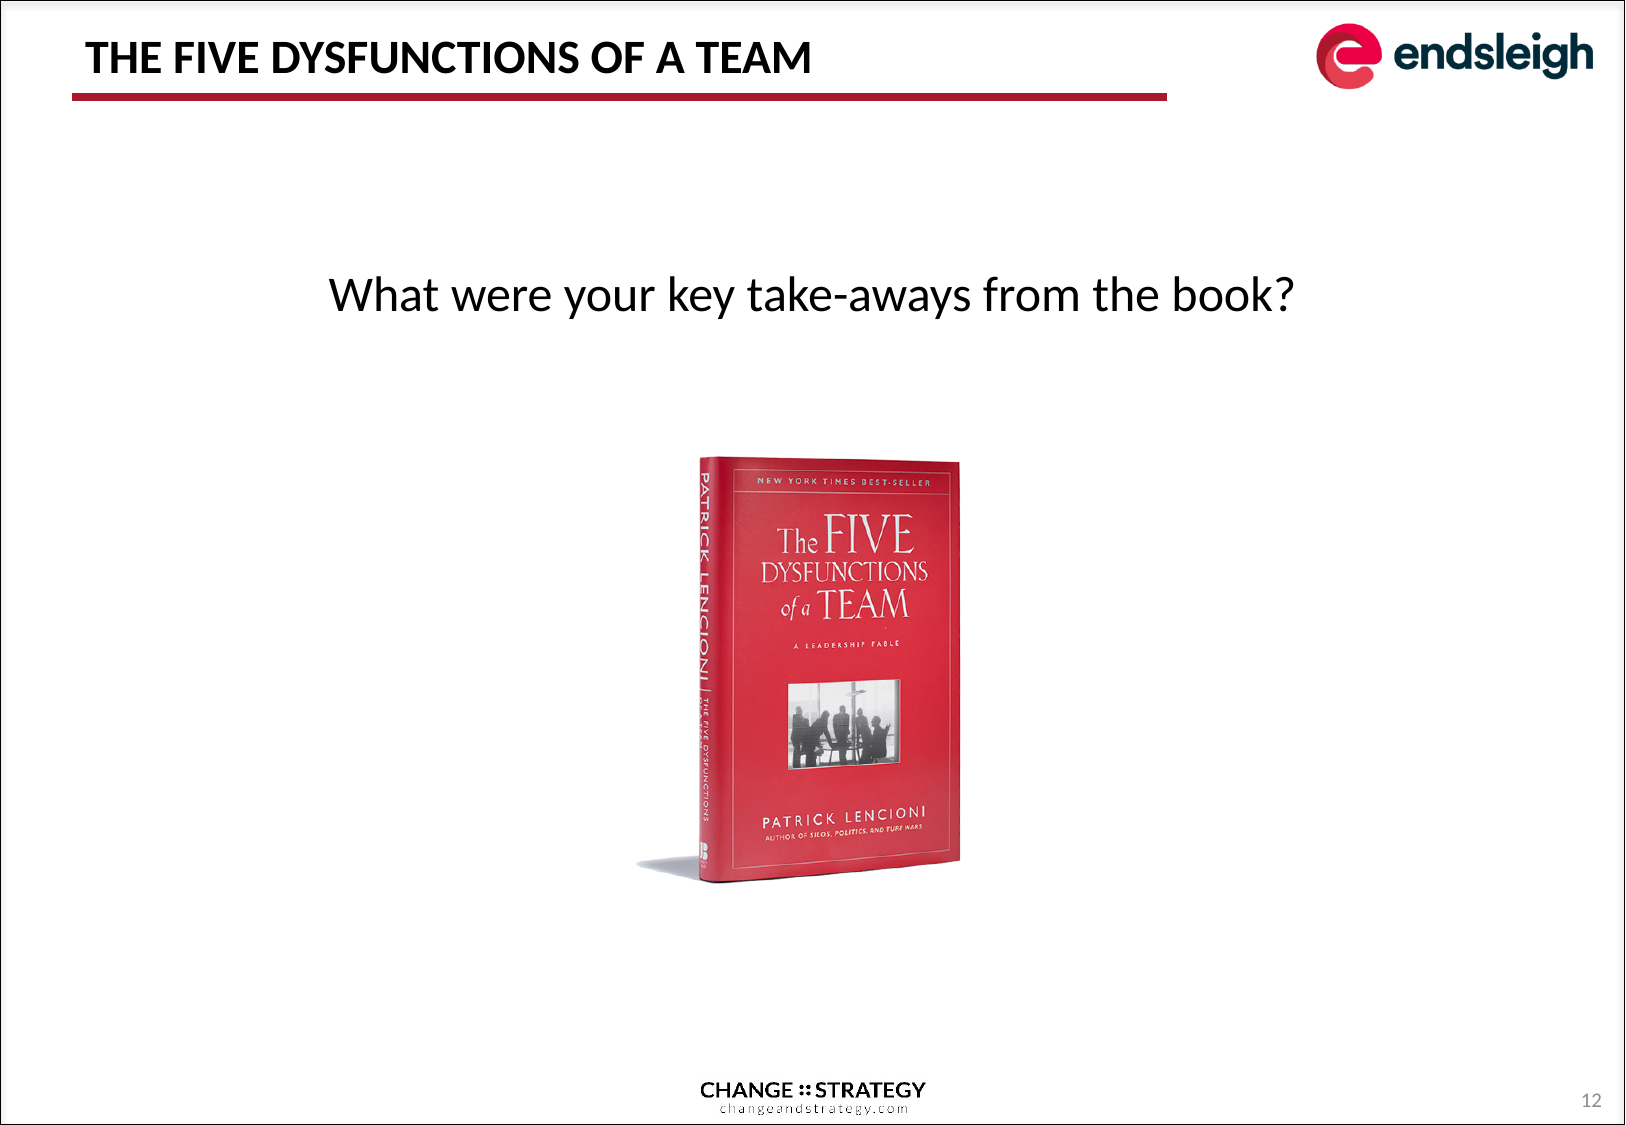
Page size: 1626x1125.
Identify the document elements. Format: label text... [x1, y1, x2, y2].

text_box What were your key take-aways from the book? [280, 254, 1344, 329]
picture [624, 435, 979, 897]
picture [695, 1078, 930, 1118]
picture [1284, 12, 1625, 100]
text_box [0, 0, 1625, 1125]
slide_number 12 [1237, 1069, 1617, 1125]
